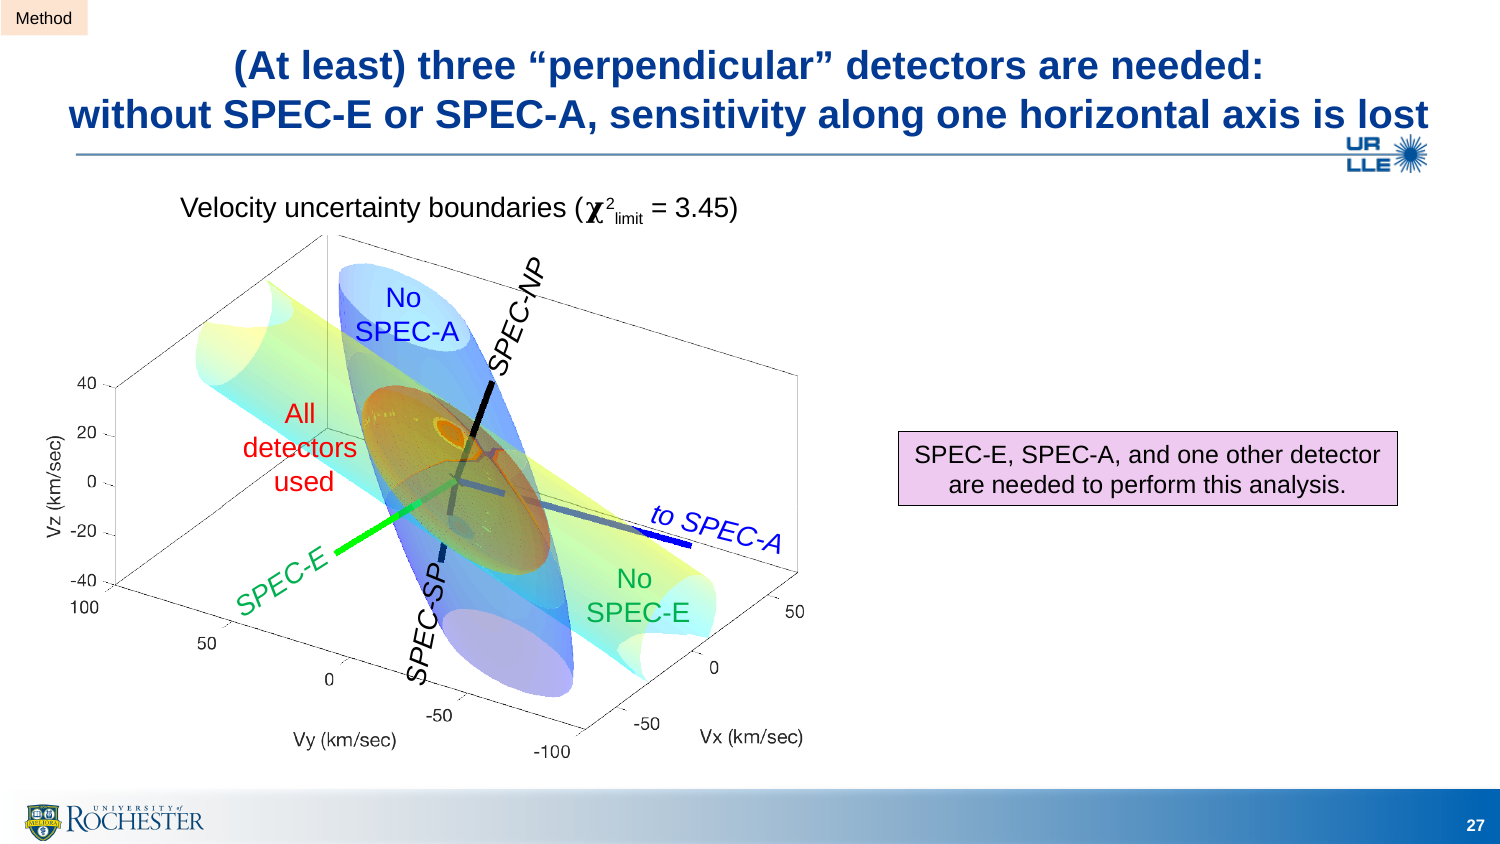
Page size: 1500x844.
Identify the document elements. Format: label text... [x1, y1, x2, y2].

picture [0, 145, 881, 839]
title (At least) three “perpendicular” detectors are needed: without SPEC-E or SPEC-A, sensitivity along one horizontal axis is lost [41, 25, 1474, 150]
text_box SPEC-E, SPEC-A, and one other detector are needed to perform this analysis. [898, 431, 1398, 506]
text_box Method [0, 0, 88, 36]
